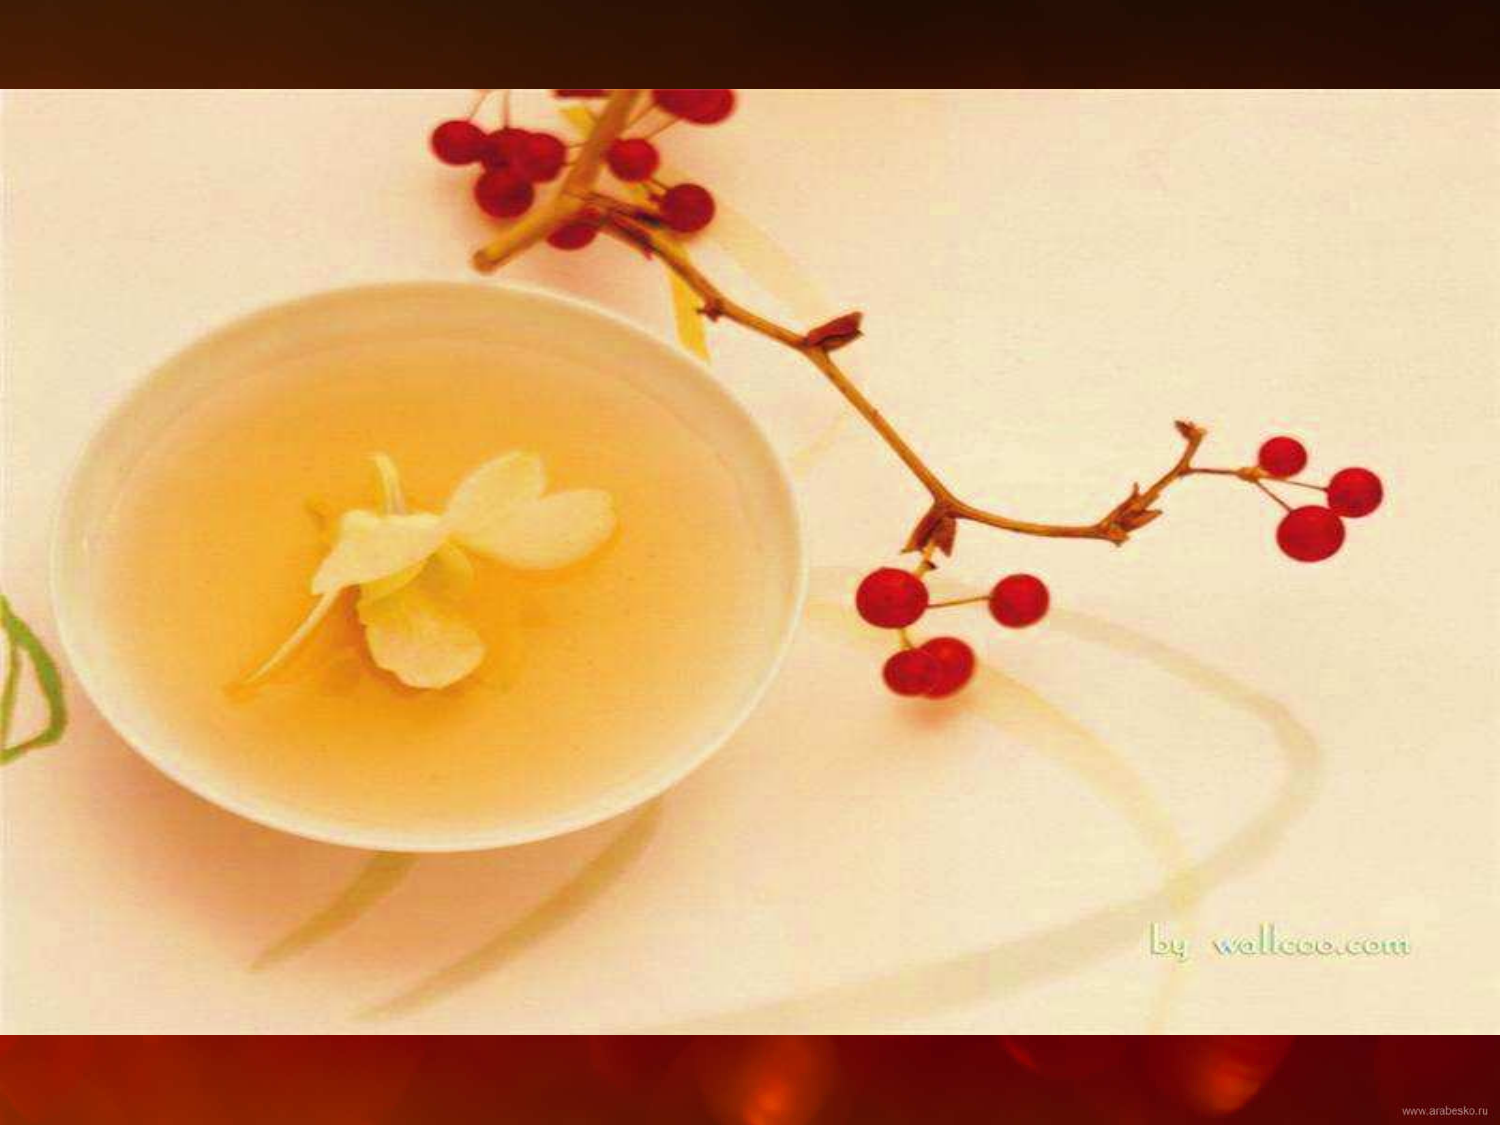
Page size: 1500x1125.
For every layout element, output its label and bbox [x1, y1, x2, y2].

picture [0, 1036, 1500, 1125]
picture [0, 0, 1500, 89]
list [0, 89, 1500, 1036]
